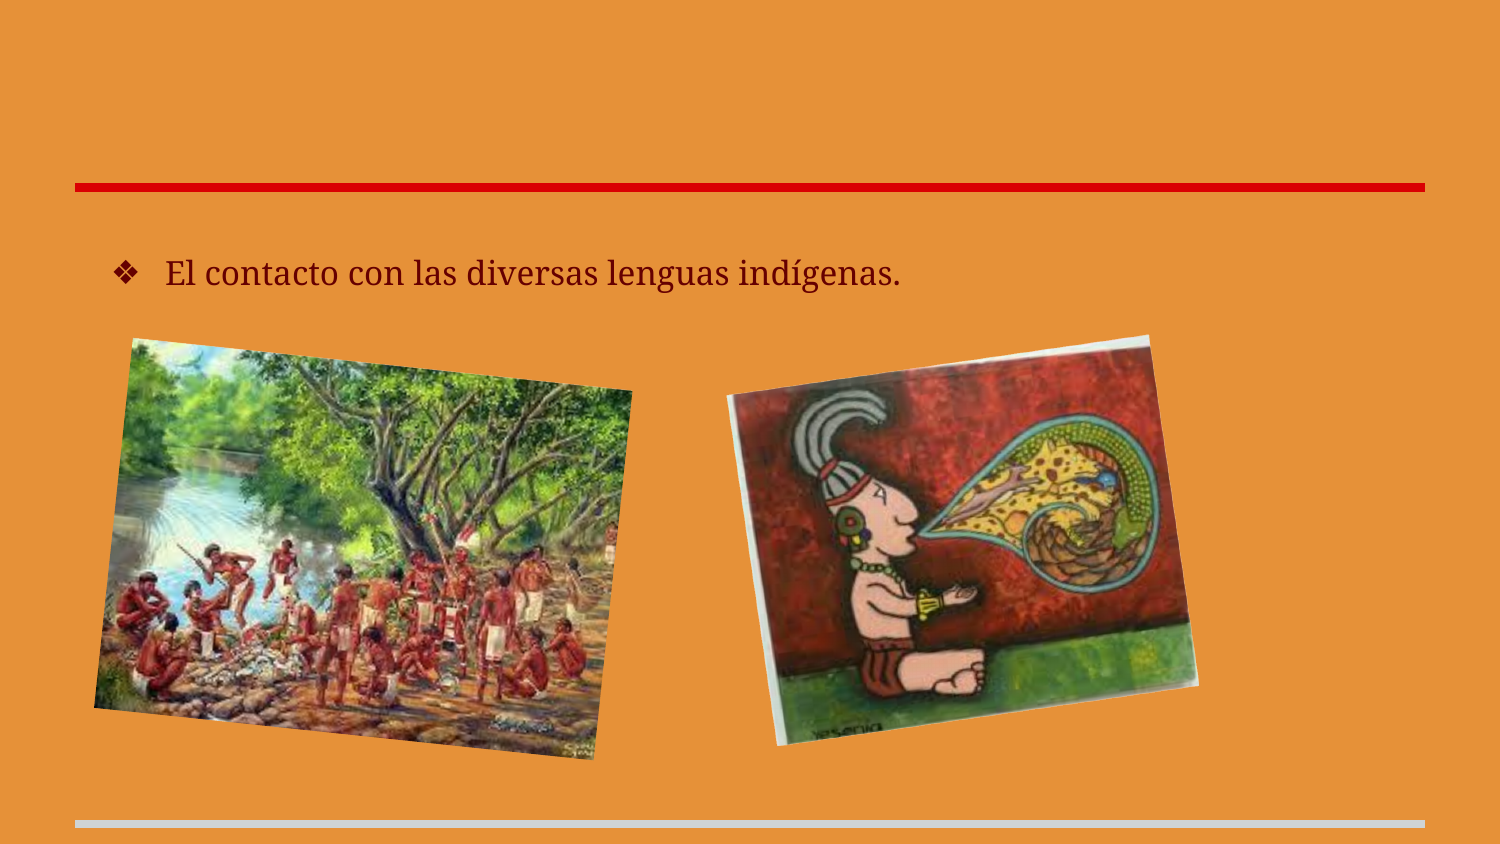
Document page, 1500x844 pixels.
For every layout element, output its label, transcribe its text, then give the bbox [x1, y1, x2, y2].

picture [94, 339, 633, 761]
picture [728, 336, 1198, 745]
list El contacto con las diversas lenguas indígenas. [75, 196, 1425, 808]
